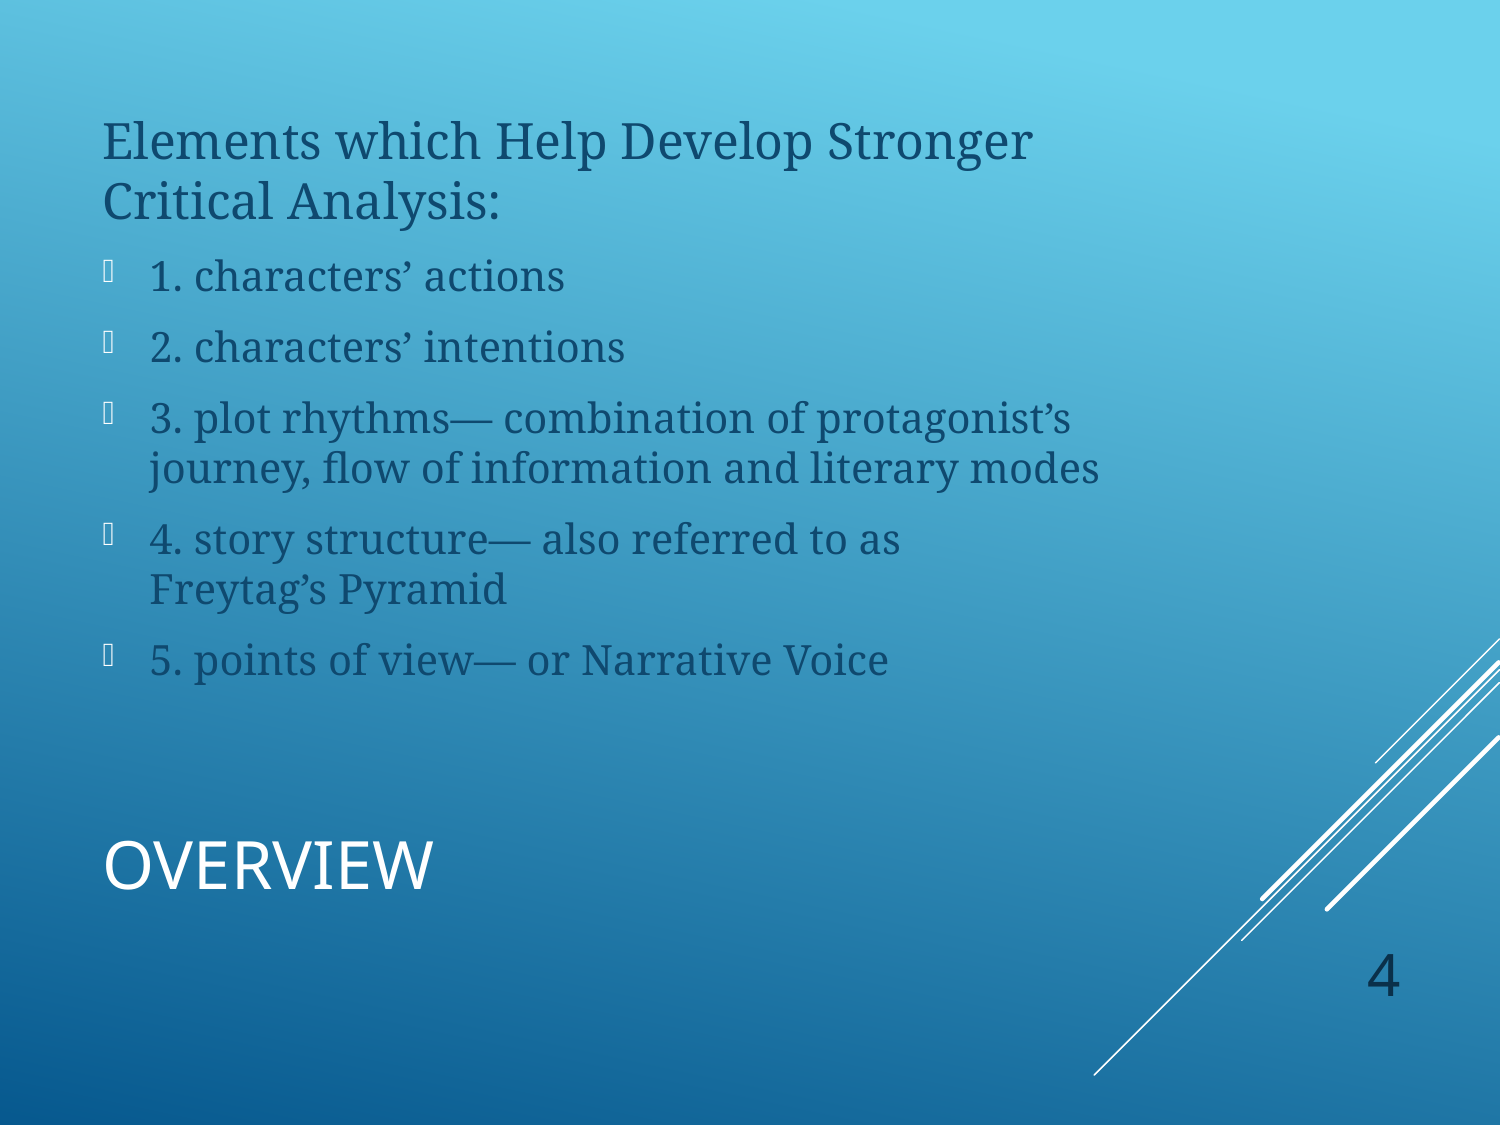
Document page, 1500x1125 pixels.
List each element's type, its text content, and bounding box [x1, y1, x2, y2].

title Overview [87, 737, 1163, 988]
list Elements which Help Develop Stronger Critical Analysis: 1. characters’ actions 2. characters’ intentions 3. plot rhythms— combination of protagonist’s journey, flow of information and literary modes 4. story structure— also referred to as Freytag’s Pyramid 5. points of view— or Narrative Voice [87, 87, 1163, 706]
slide_number 4 [1275, 915, 1416, 1025]
